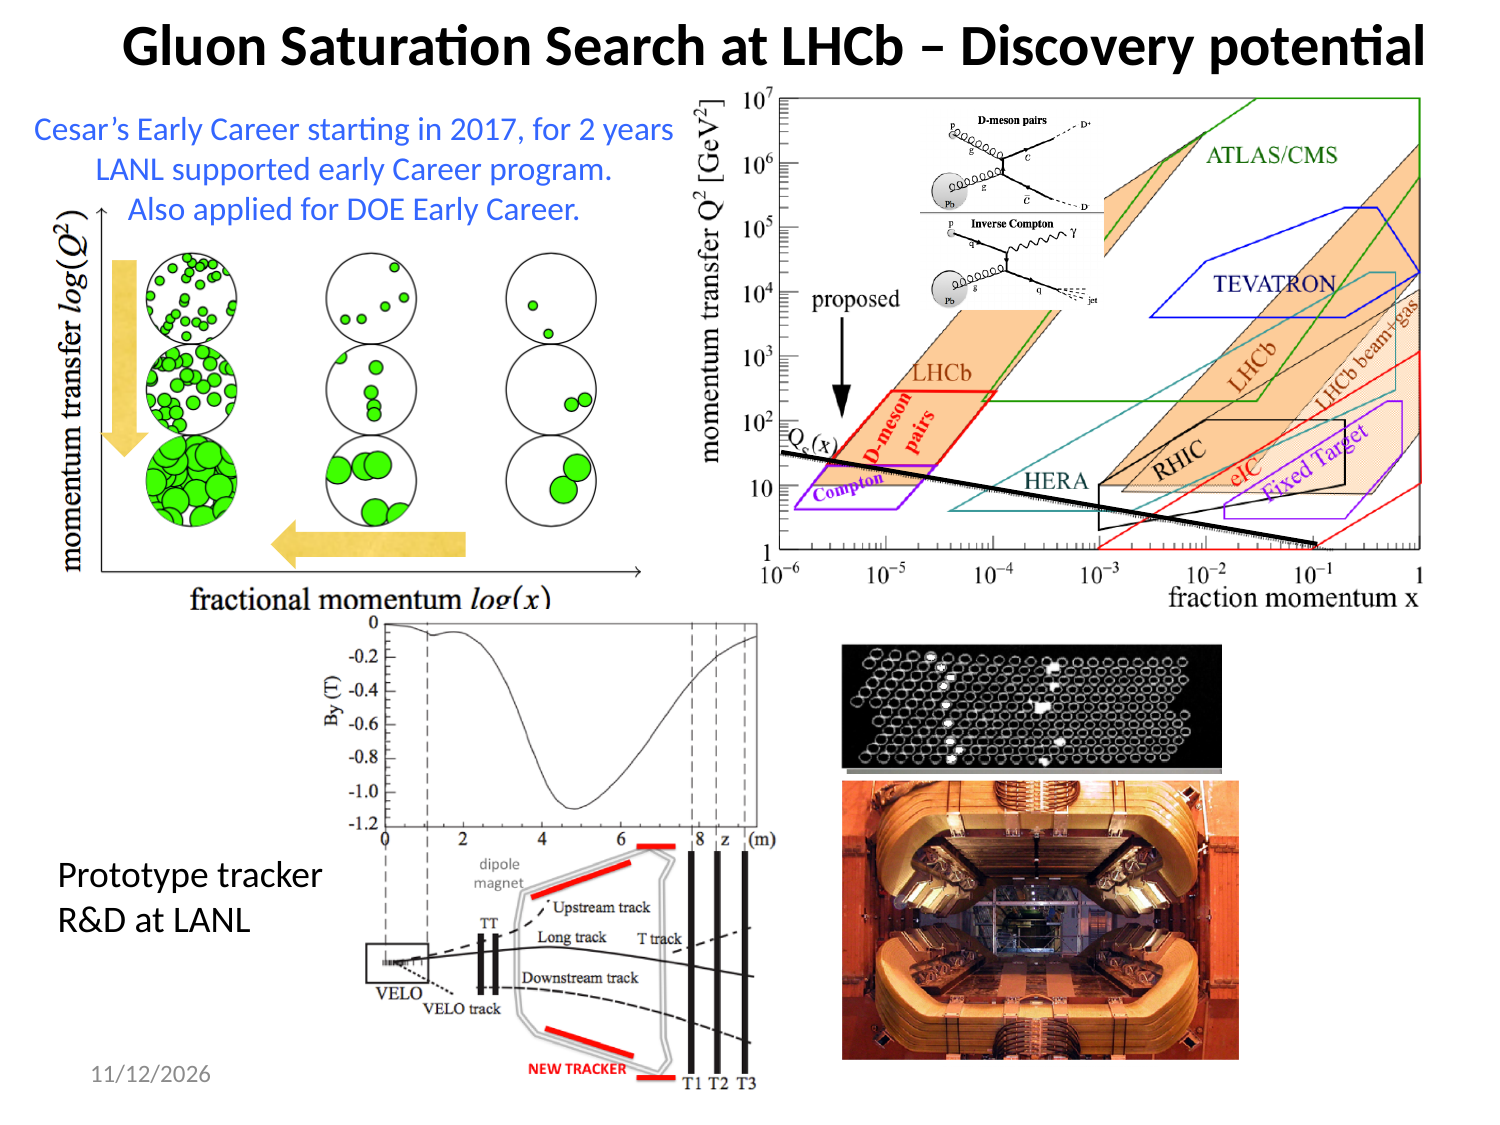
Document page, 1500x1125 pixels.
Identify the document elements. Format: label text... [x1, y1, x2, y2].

text_box Gluon Saturation Search at LHCb – Discovery potential [107, 0, 1443, 85]
text_box Prototype tracker R&D at LANL [42, 843, 312, 948]
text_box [43, 197, 657, 624]
picture [920, 109, 1104, 310]
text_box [678, 76, 1433, 617]
picture [317, 609, 1245, 1094]
text_box Cesar’s Early Career starting in 2017, for 2 years LANL supported early Career program. Also applied for DOE Early Career. [19, 99, 673, 235]
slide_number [75, 1042, 425, 1103]
